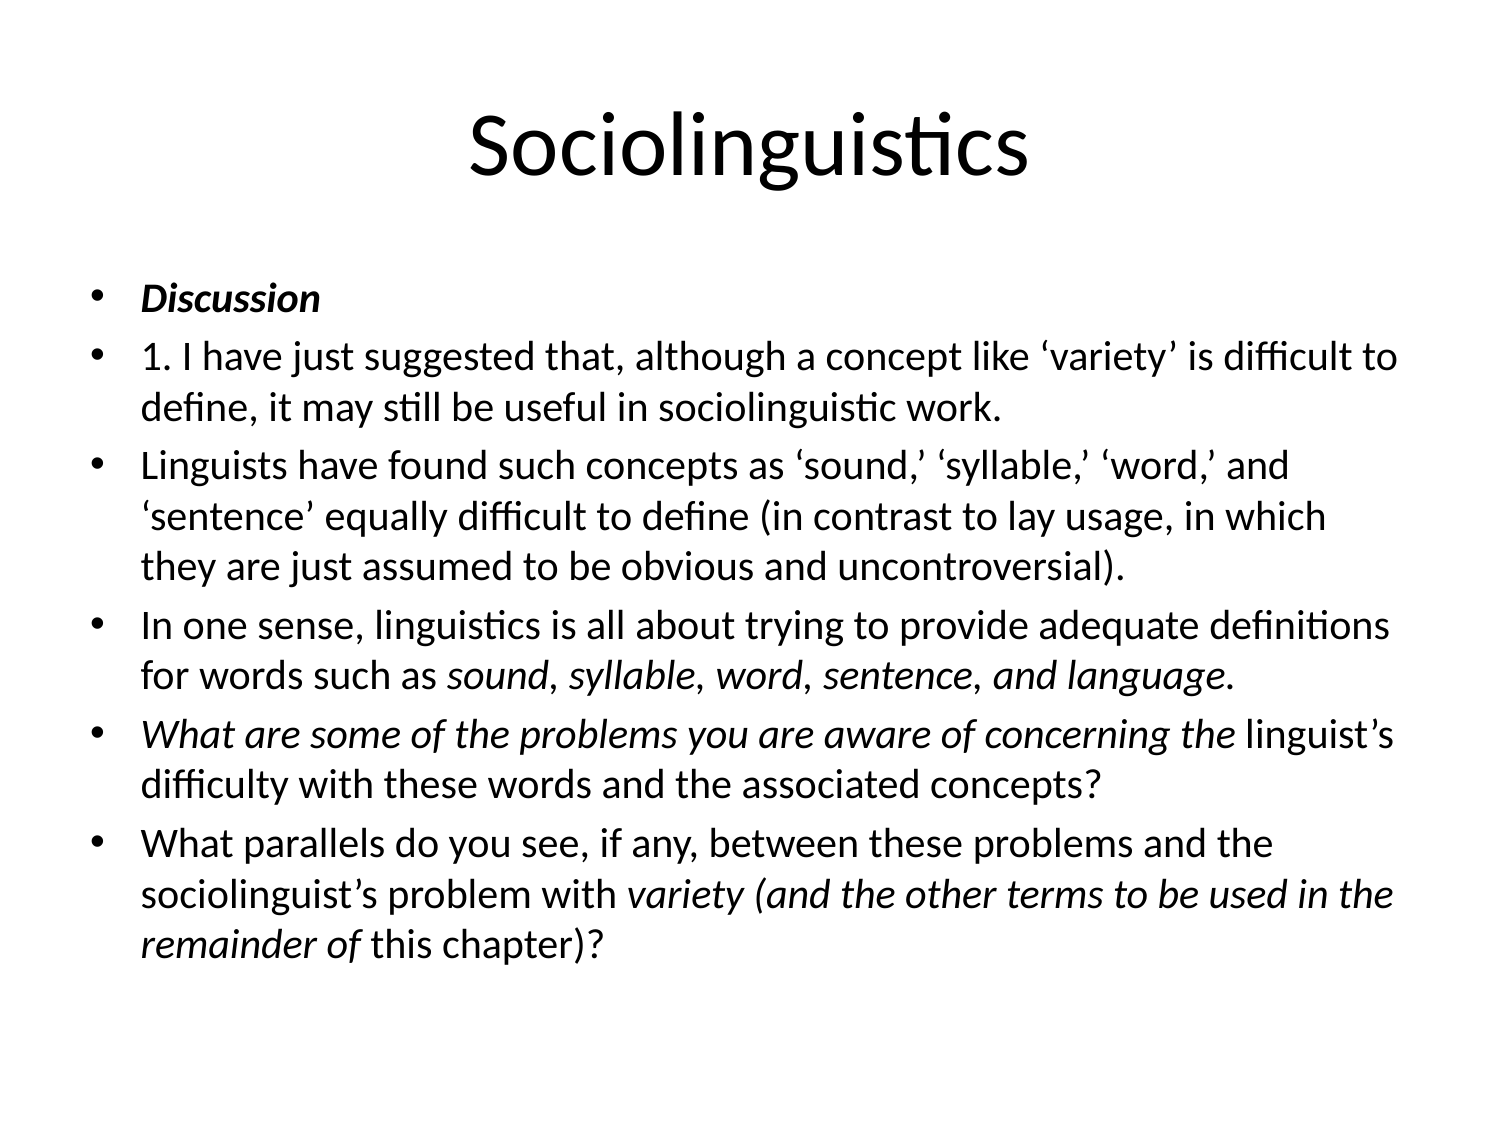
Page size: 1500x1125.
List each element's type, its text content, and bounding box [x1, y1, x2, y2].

title Sociolinguistics [75, 45, 1425, 233]
list Discussion 1. I have just suggested that, although a concept like ‘variety’ is difficult to define, it may still be useful in sociolinguistic work. Linguists have found such concepts as ‘sound,’ ‘syllable,’ ‘word,’ and ‘sentence’ equally difficult to define (in contrast to lay usage, in which they are just assumed to be obvious and uncontroversial). In one sense, linguistics is all about trying to provide adequate definitions for words such as sound, syllable, word, sentence, and language. What are some of the problems you are aware of concerning the linguist’s difficulty with these words and the associated concepts? What parallels do you see, if any, between these problems and the sociolinguist’s problem with variety (and the other terms to be used in the remainder of this chapter)? [75, 262, 1425, 1005]
